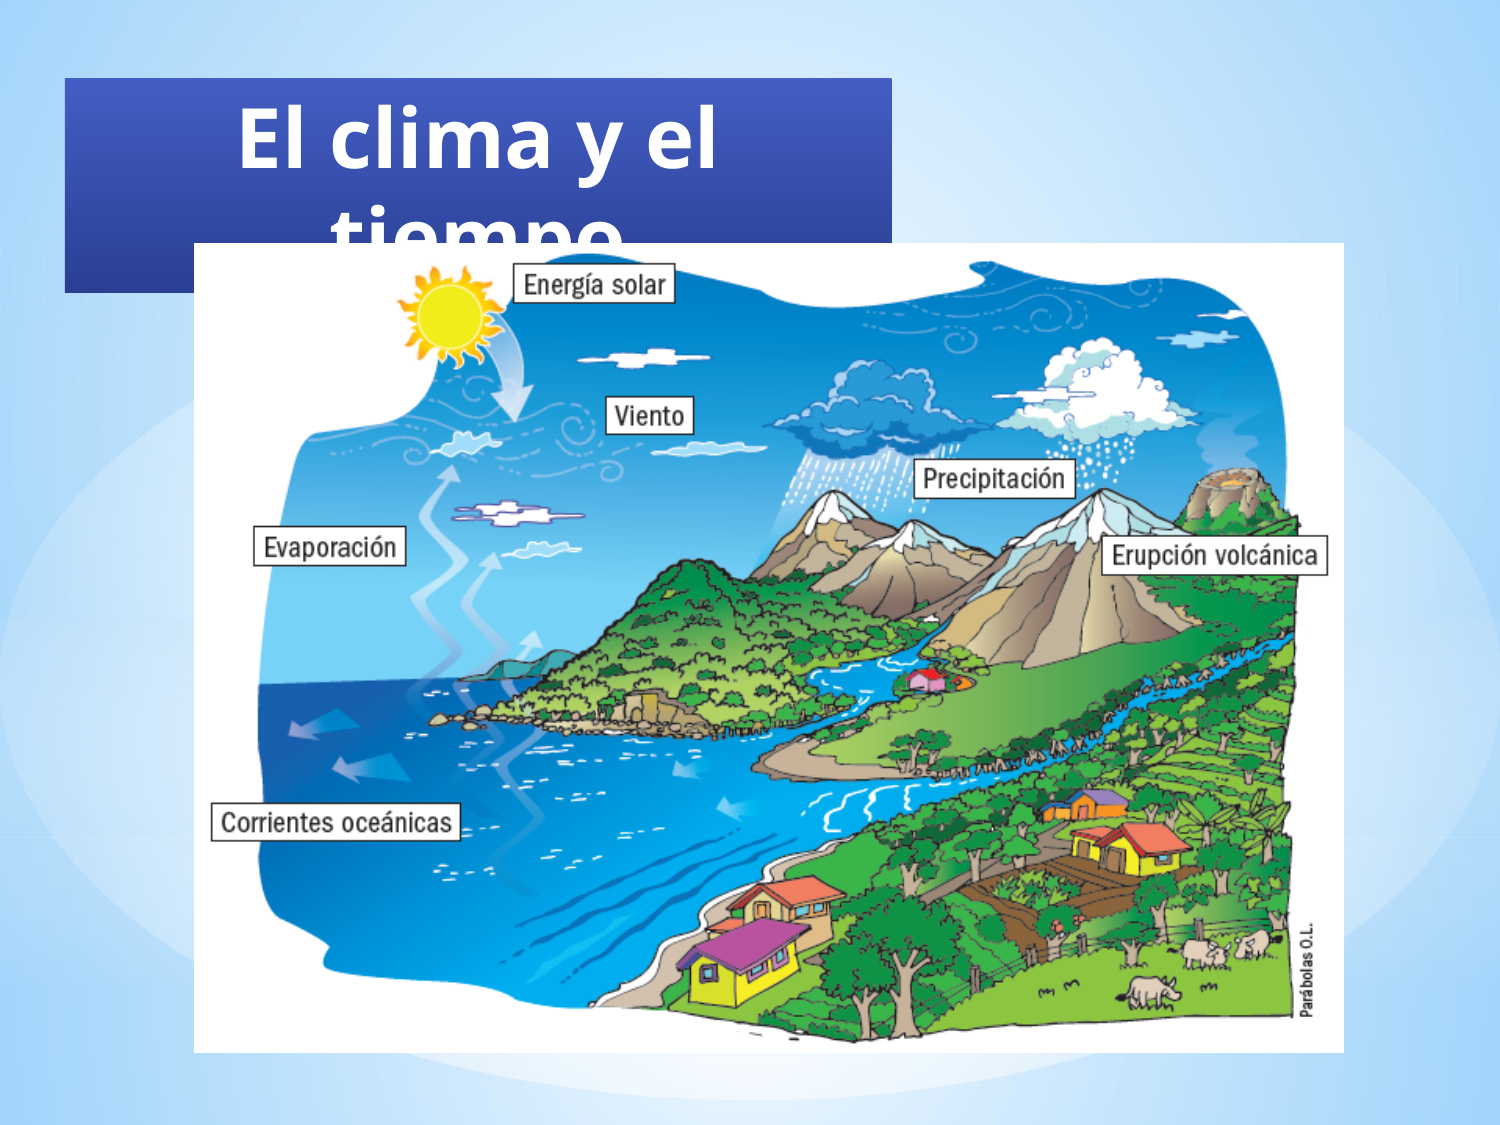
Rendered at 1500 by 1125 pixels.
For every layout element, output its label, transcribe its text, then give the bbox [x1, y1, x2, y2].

picture [194, 243, 1344, 1054]
text_box El clima y el tiempo [64, 78, 892, 293]
